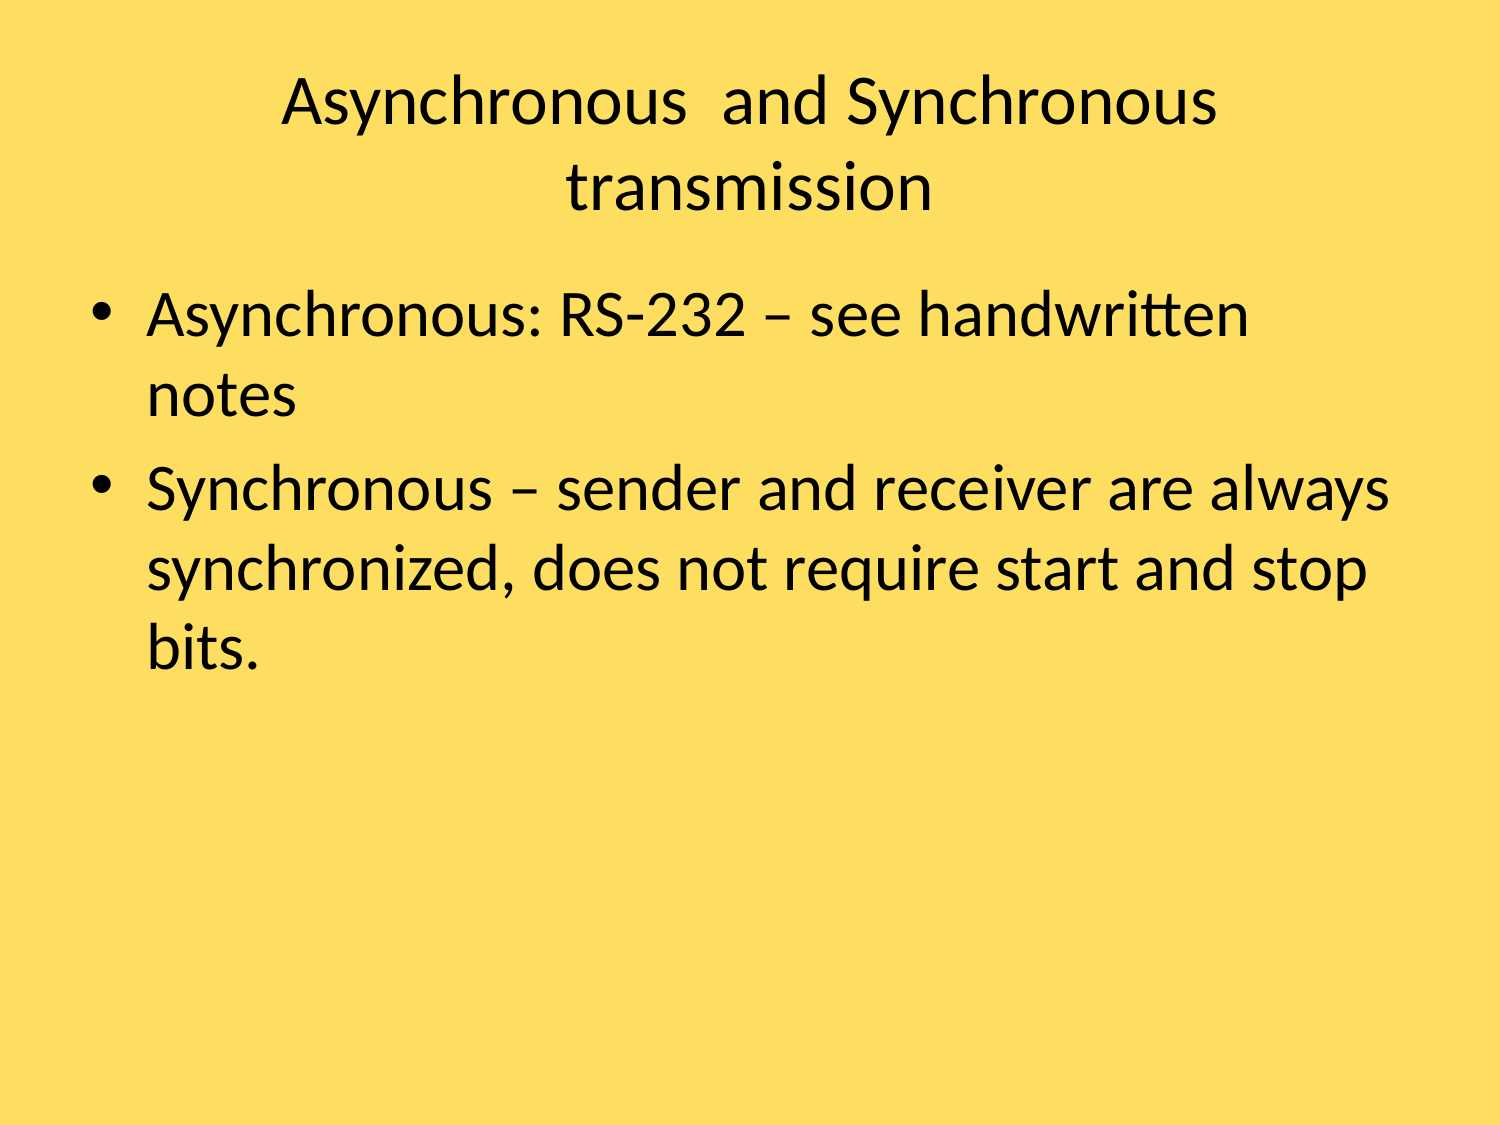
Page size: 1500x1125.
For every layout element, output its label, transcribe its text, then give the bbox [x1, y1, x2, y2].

title Asynchronous and Synchronous transmission [75, 45, 1425, 233]
list Asynchronous: RS-232 – see handwritten notes Synchronous – sender and receiver are always synchronized, does not require start and stop bits. [75, 262, 1425, 1005]
